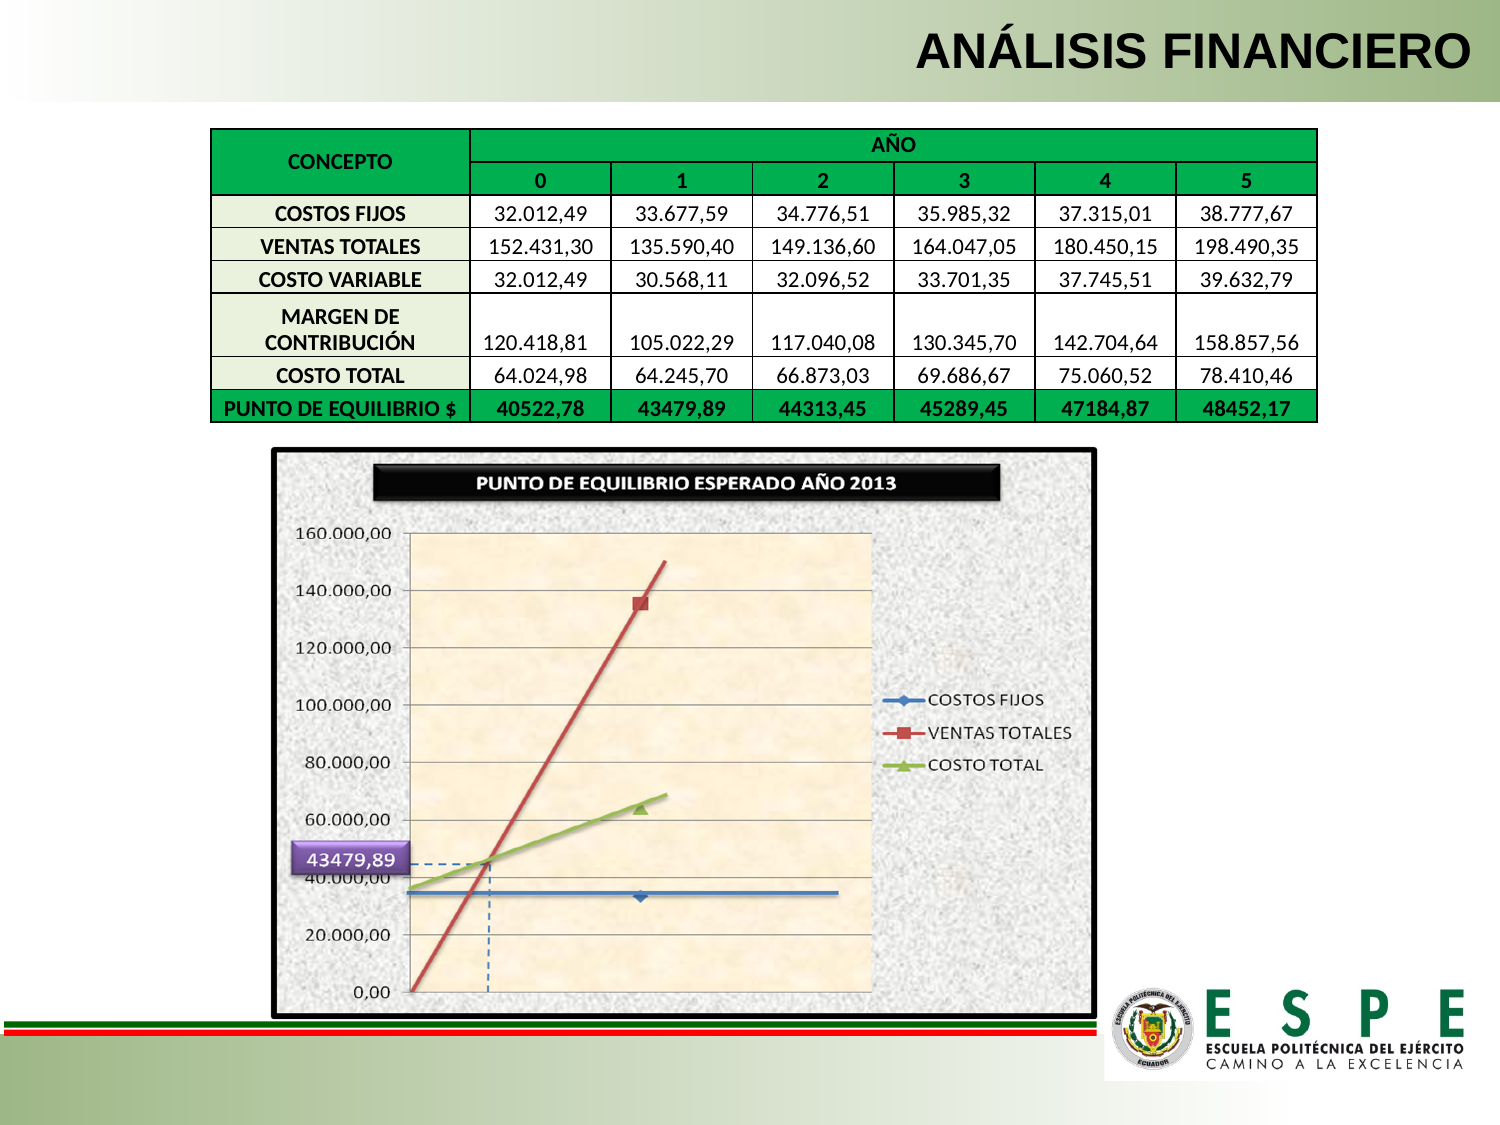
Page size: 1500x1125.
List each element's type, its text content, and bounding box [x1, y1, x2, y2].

table_cell 37.745,51 [1036, 261, 1175, 292]
table_cell 37.315,01 [1036, 196, 1175, 227]
table_cell 0 [471, 163, 610, 194]
table_cell 30.568,11 [612, 261, 752, 292]
table_cell 75.060,52 [1036, 357, 1175, 389]
table_cell 38.777,67 [1177, 196, 1316, 227]
text_box ANÁLISIS FINANCIERO [900, 11, 1489, 87]
table_cell 66.873,03 [753, 357, 893, 389]
table_cell 5 [1177, 163, 1316, 194]
table_cell 33.677,59 [612, 196, 752, 227]
table_cell 35.985,32 [895, 196, 1034, 227]
table_cell 44313,45 [753, 390, 893, 421]
table_cell 164.047,05 [895, 228, 1034, 260]
table_cell 4 [1036, 163, 1175, 194]
table_cell 69.686,67 [895, 357, 1034, 389]
table_cell 149.136,60 [753, 228, 893, 260]
table_cell 198.490,35 [1177, 228, 1316, 260]
table_cell COSTO TOTAL [212, 357, 469, 389]
table_cell 40522,78 [471, 390, 610, 421]
table_cell VENTAS TOTALES [212, 228, 469, 260]
table_cell 3 [895, 163, 1034, 194]
table_header CONCEPTO [212, 130, 469, 194]
table_cell 32.012,49 [471, 261, 610, 292]
table_cell 32.096,52 [753, 261, 893, 292]
table_cell 45289,45 [895, 390, 1034, 421]
table_cell 130.345,70 [895, 294, 1034, 356]
picture [1104, 976, 1483, 1081]
table_cell 105.022,29 [612, 294, 752, 356]
table_cell 33.701,35 [895, 261, 1034, 292]
table_cell 1 [612, 163, 752, 194]
table_cell 120.418,81 [471, 294, 610, 356]
table_cell 158.857,56 [1177, 294, 1316, 356]
table_cell 64.024,98 [471, 357, 610, 389]
table_cell 34.776,51 [753, 196, 893, 227]
table_cell 48452,17 [1177, 390, 1316, 421]
table_cell 142.704,64 [1036, 294, 1175, 356]
table_cell 43479,89 [612, 390, 752, 421]
table_cell COSTOS FIJOS [212, 196, 469, 227]
table_cell PUNTO DE EQUILIBRIO $ [212, 390, 469, 421]
table_cell 78.410,46 [1177, 357, 1316, 389]
table_cell 152.431,30 [471, 228, 610, 260]
table_cell 135.590,40 [612, 228, 752, 260]
table_cell COSTO VARIABLE [212, 261, 469, 292]
table_cell 39.632,79 [1177, 261, 1316, 292]
table_cell 47184,87 [1036, 390, 1175, 421]
table_cell 32.012,49 [471, 196, 610, 227]
table_cell 2 [753, 163, 893, 194]
table_cell MARGEN DE CONTRIBUCIÓN [212, 294, 469, 356]
table_cell 180.450,15 [1036, 228, 1175, 260]
picture [269, 445, 1100, 1020]
table_header AÑO [471, 130, 1316, 161]
table_cell 64.245,70 [612, 357, 752, 389]
table_cell 117.040,08 [753, 294, 893, 356]
